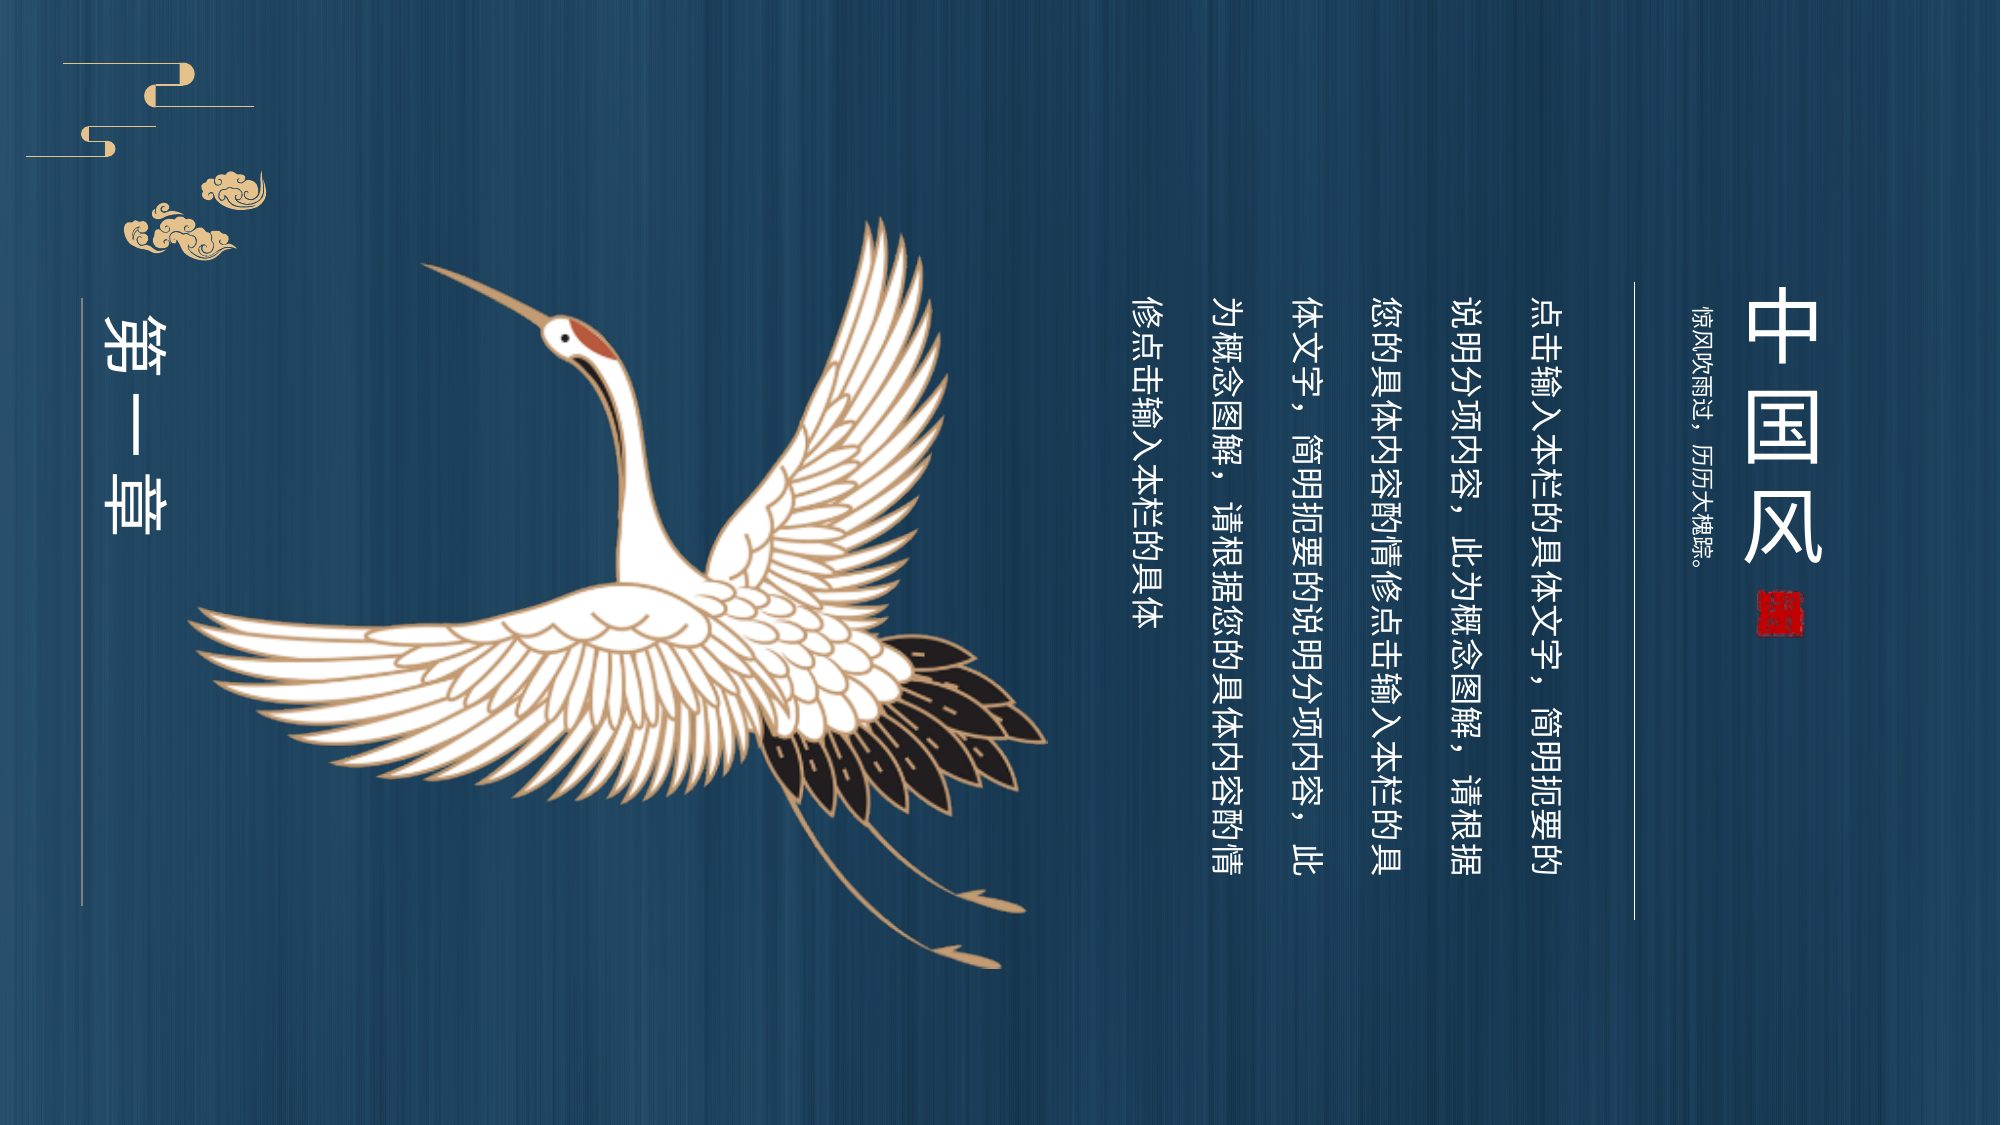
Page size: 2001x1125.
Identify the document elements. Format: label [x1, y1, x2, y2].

text_box [26, 126, 156, 157]
text_box [62, 62, 255, 107]
text_box [123, 170, 268, 261]
picture [0, 0, 2000, 1125]
text_box [72, 297, 185, 906]
